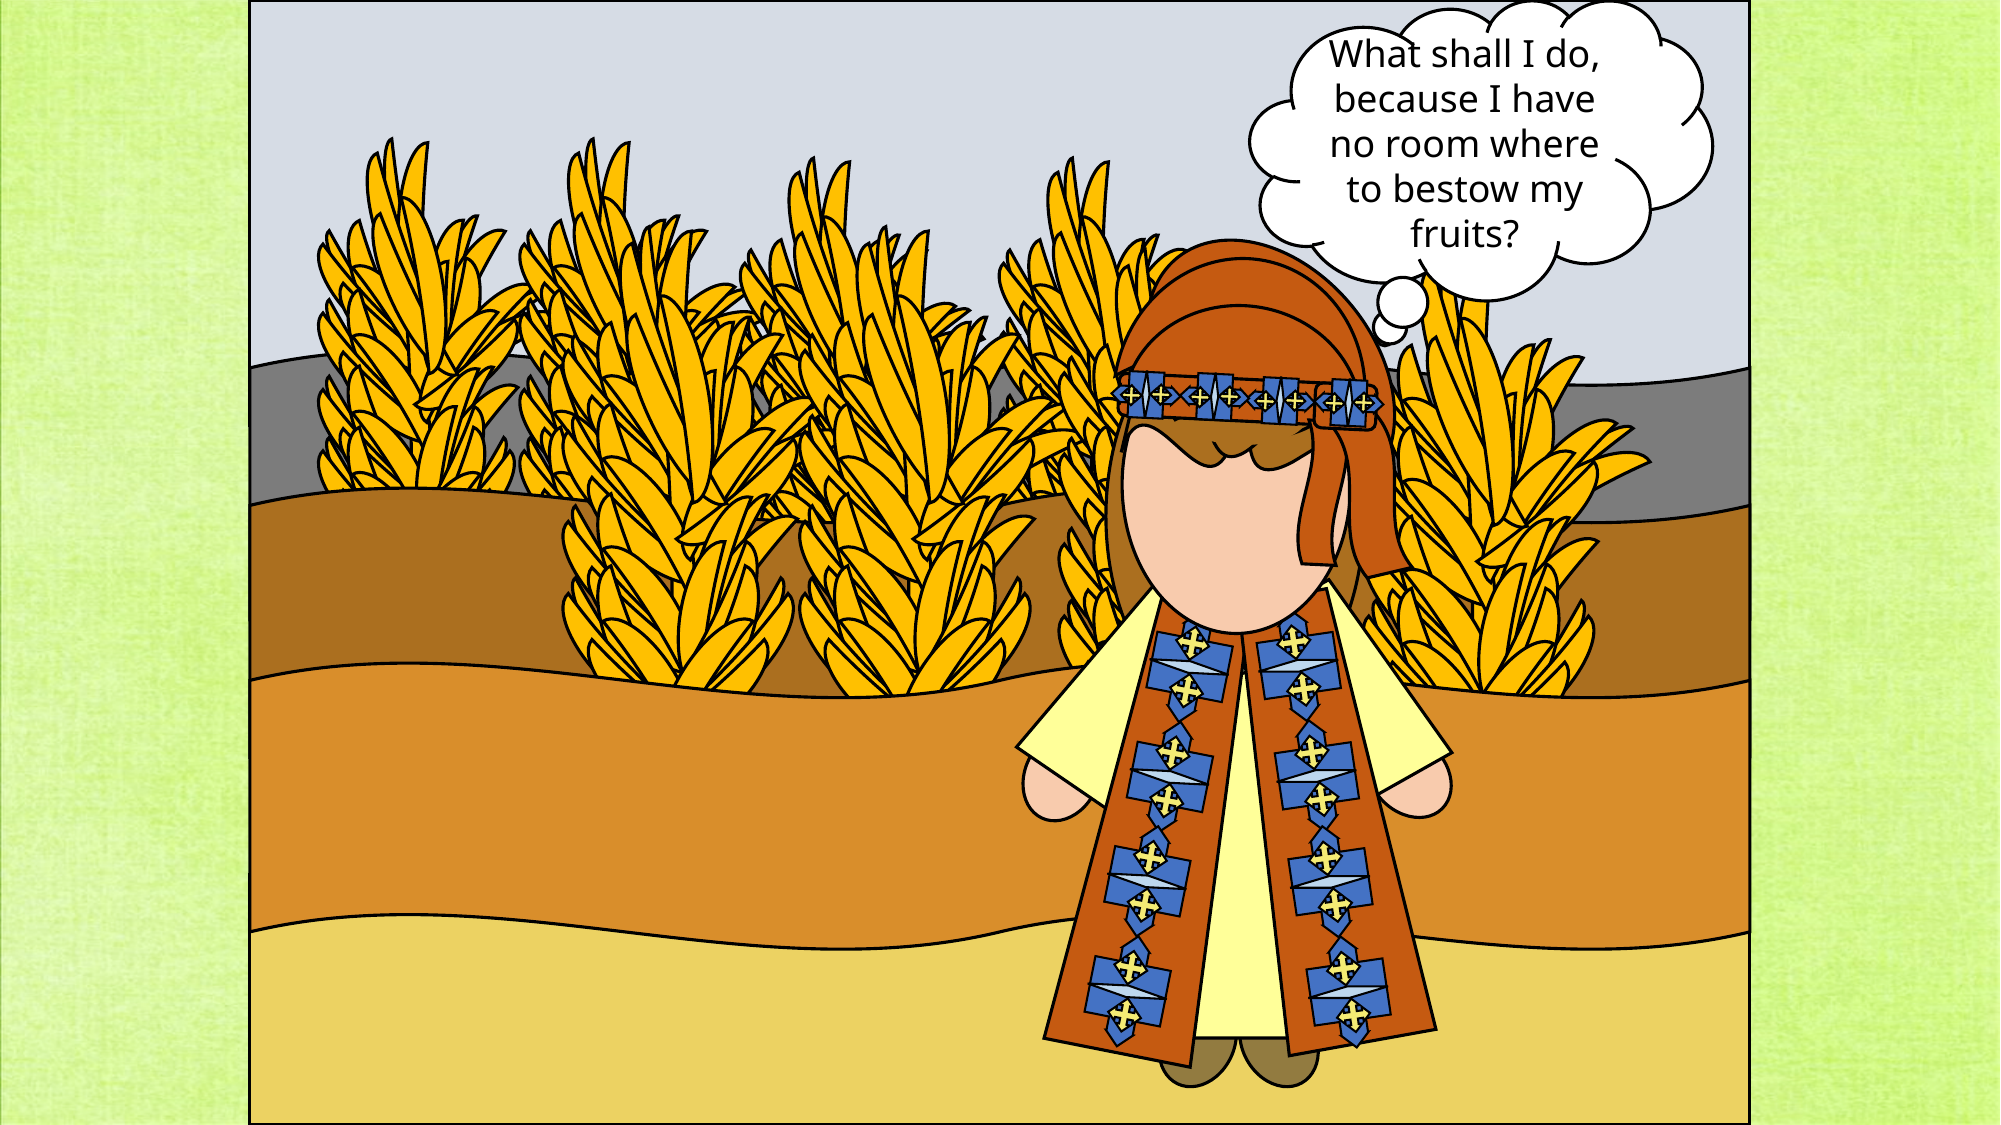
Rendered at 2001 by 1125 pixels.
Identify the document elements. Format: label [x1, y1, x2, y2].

picture [0, 0, 2000, 1125]
text_box [1024, 261, 1447, 1090]
text_box [349, 136, 1251, 627]
text_box [599, 224, 1659, 801]
